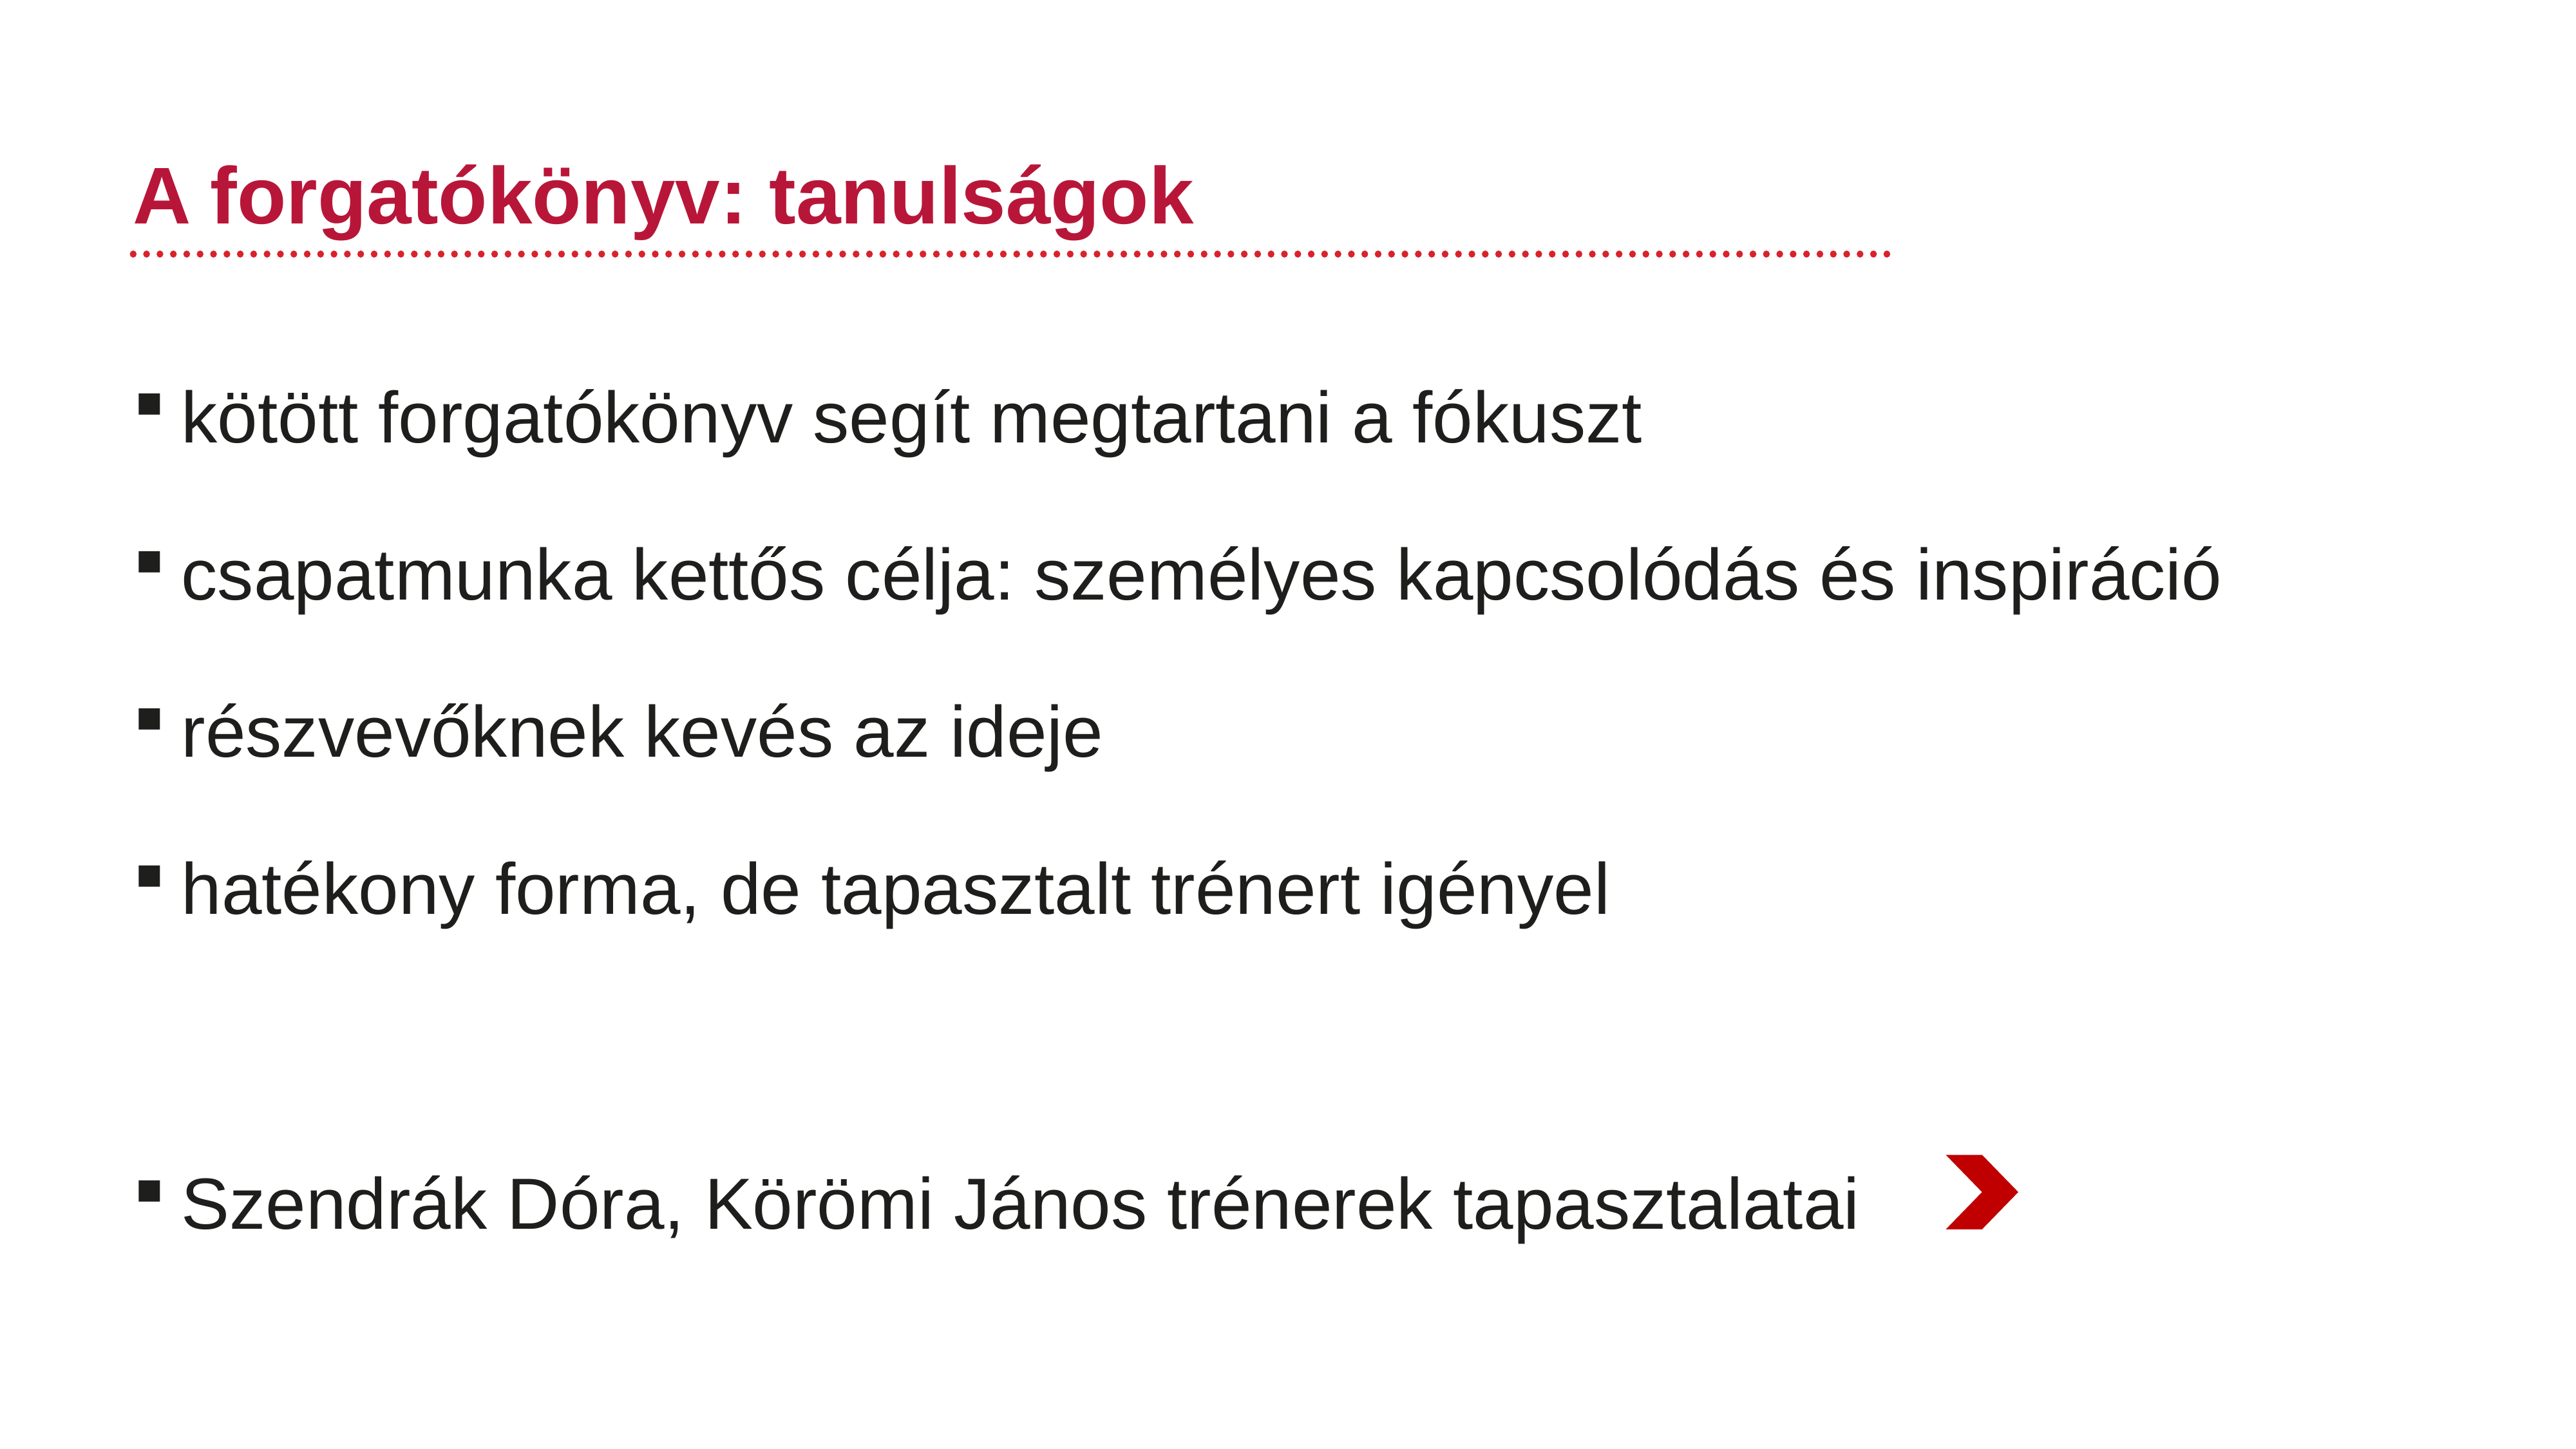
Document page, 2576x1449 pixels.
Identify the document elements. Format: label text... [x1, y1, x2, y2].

list kötött forgatókönyv segít megtartani a fókuszt csapatmunka kettős célja: személyes kapcsolódás és inspiráció részvevőknek kevés az ideje hatékony forma, de tapasztalt trénert igényel Szendrák Dóra, Körömi János trénerek tapasztalatai [133, 327, 2515, 1336]
title A forgatókönyv: tanulságok [133, 142, 1896, 327]
text_box [1944, 1154, 2020, 1230]
